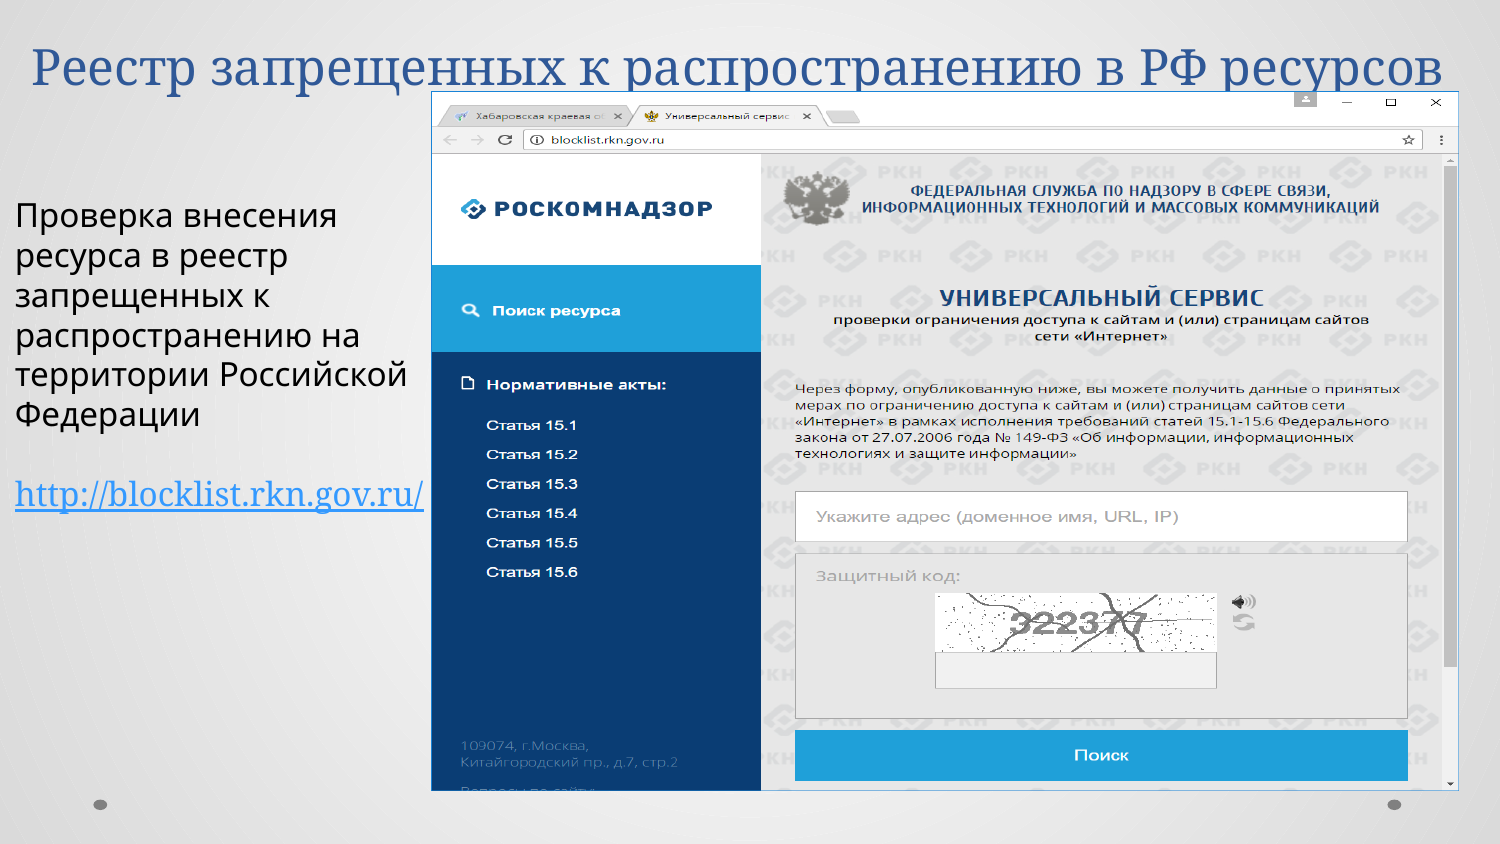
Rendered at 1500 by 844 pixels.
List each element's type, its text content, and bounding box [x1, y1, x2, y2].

picture [431, 90, 1459, 792]
title Реестр запрещенных к распространению в РФ ресурсов [5, 37, 1471, 103]
text_box Проверка внесения ресурса в реестр запрещенных к распространению на территории Российской Федерации http://blocklist.rkn.gov.ru/ [0, 186, 426, 566]
